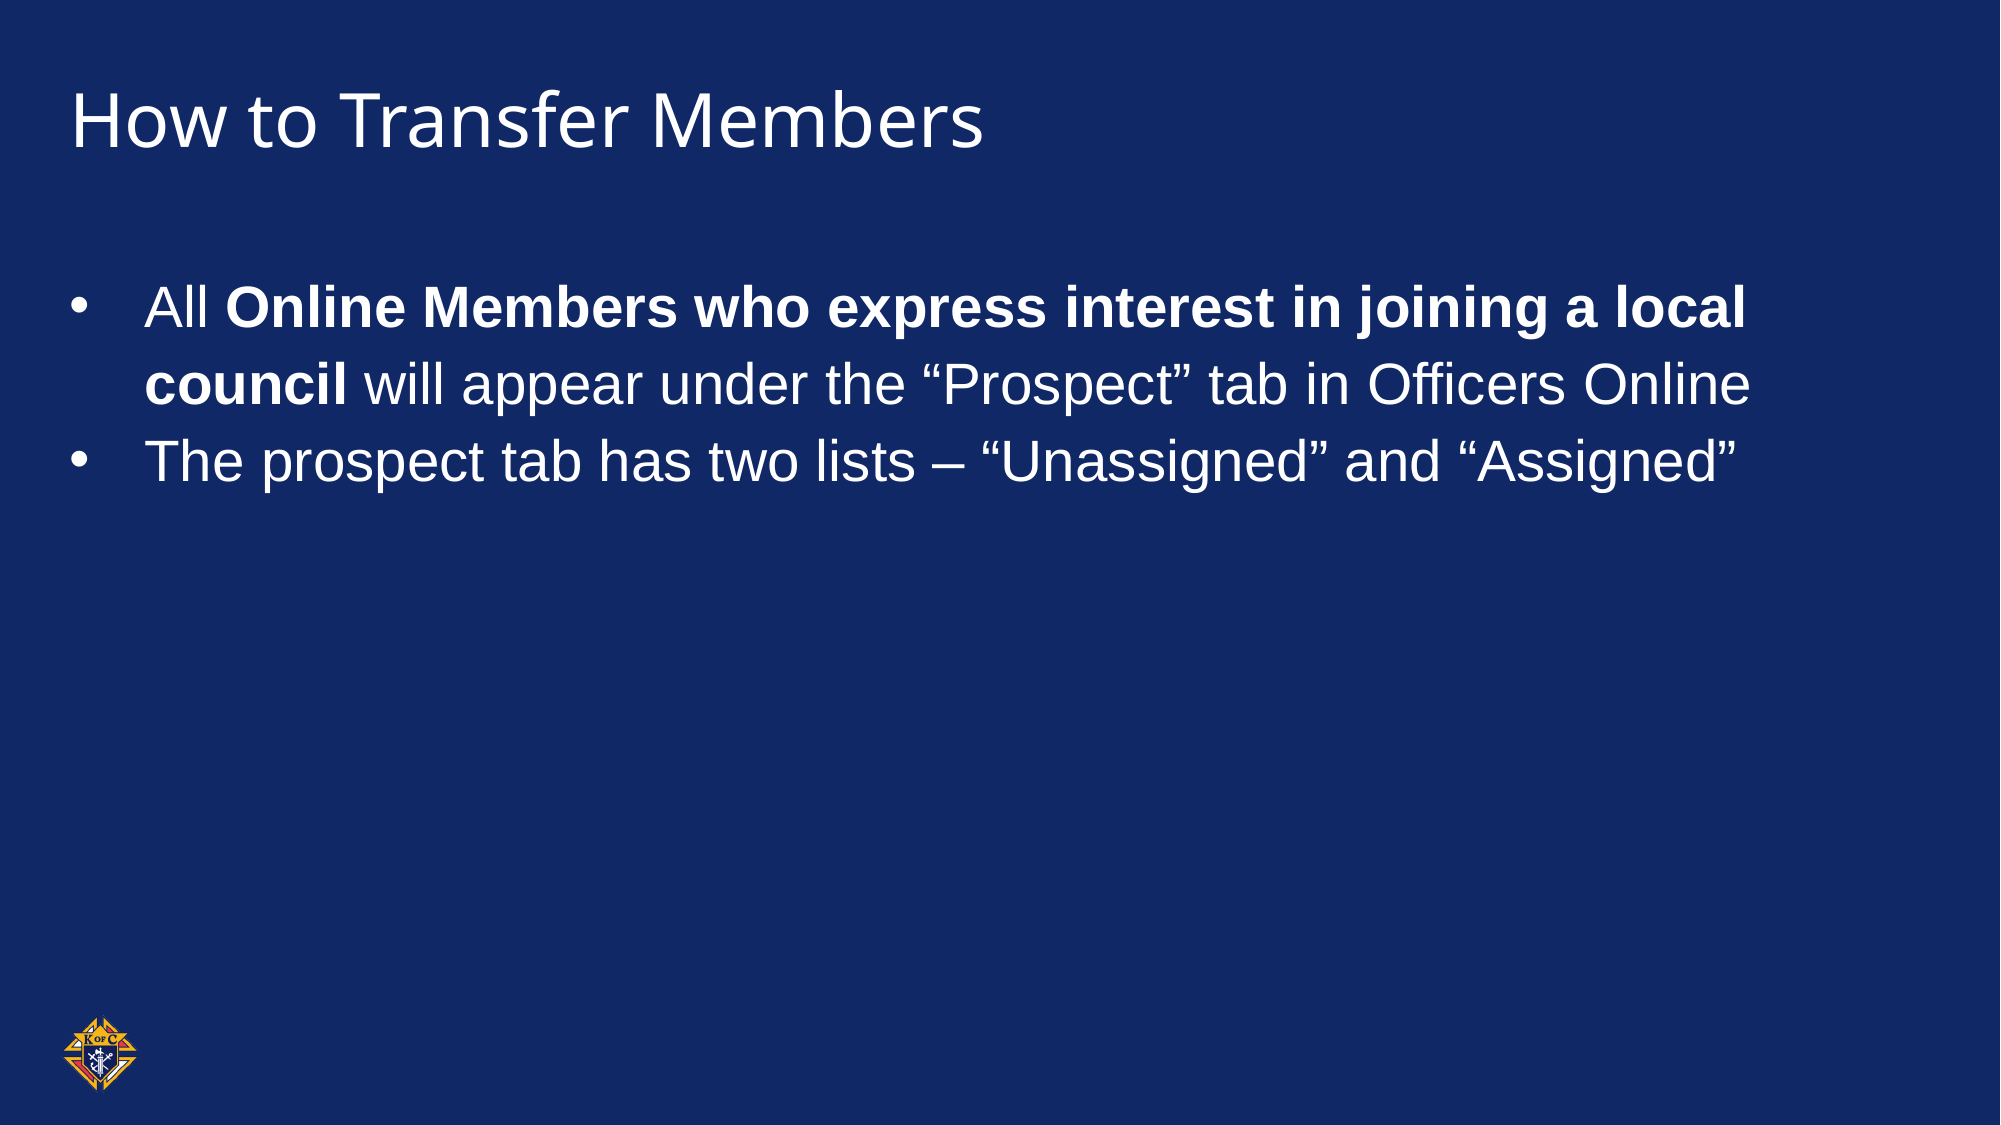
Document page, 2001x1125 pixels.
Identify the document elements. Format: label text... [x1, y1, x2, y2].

list All Online Members who express interest in joining a local council will appear under the “Prospect” tab in Officers Online The prospect tab has two lists – “Unassigned” and “Assigned” [69, 262, 1846, 605]
title How to Transfer Members [69, 72, 1846, 172]
picture [60, 1015, 142, 1093]
